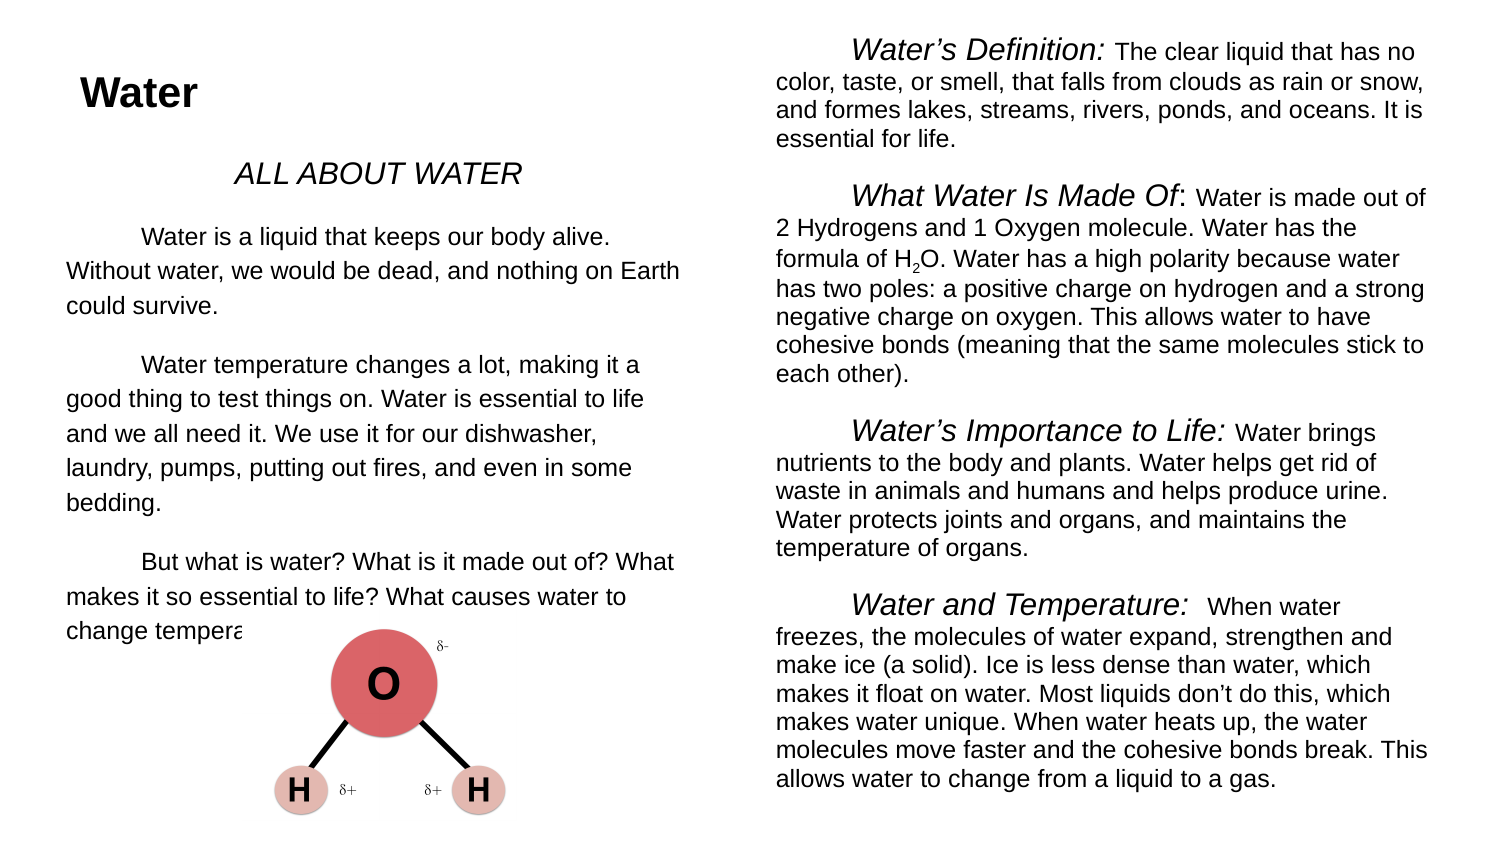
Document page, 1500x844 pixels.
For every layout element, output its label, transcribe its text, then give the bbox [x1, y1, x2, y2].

picture [241, 606, 517, 821]
title Water [58, 49, 700, 132]
list ALL ABOUT WATER Water is a liquid that keeps our body alive. Without water, we would be dead, and nothing on Earth could survive. Water temperature changes a lot, making it a good thing to test things on. Water is essential to life and we all need it. We use it for our dishwasher, laundry, pumps, putting out fires, and even in some bedding. But what is water? What is it made out of? What makes it so essential to life? What causes water to change temperature so easily? [51, 132, 708, 806]
list Water’s Definition: The clear liquid that has no color, taste, or smell, that falls from clouds as rain or snow, and formes lakes, streams, rivers, ponds, and oceans. It is essential for life. What Water Is Made Of: Water is made out of 2 Hydrogens and 1 Oxygen molecule. Water has the formula of H2O. Water has a high polarity because water has two poles: a positive charge on hydrogen and a strong negative charge on oxygen. This allows water to have cohesive bonds (meaning that the same molecules stick to each other). Water’s Importance to Life: Water brings nutrients to the body and plants. Water helps get rid of waste in animals and humans and helps produce urine. Water protects joints and organs, and maintains the temperature of organs. Water and Temperature: When water freezes, the molecules of water expand, strengthen and make ice (a solid). Ice is less dense than water, which makes it float on water. Most liquids don’t do this, which makes water unique. When water heats up, the water molecules move faster and the cohesive bonds break. This allows water to change from a liquid to a gas. [760, 17, 1452, 801]
